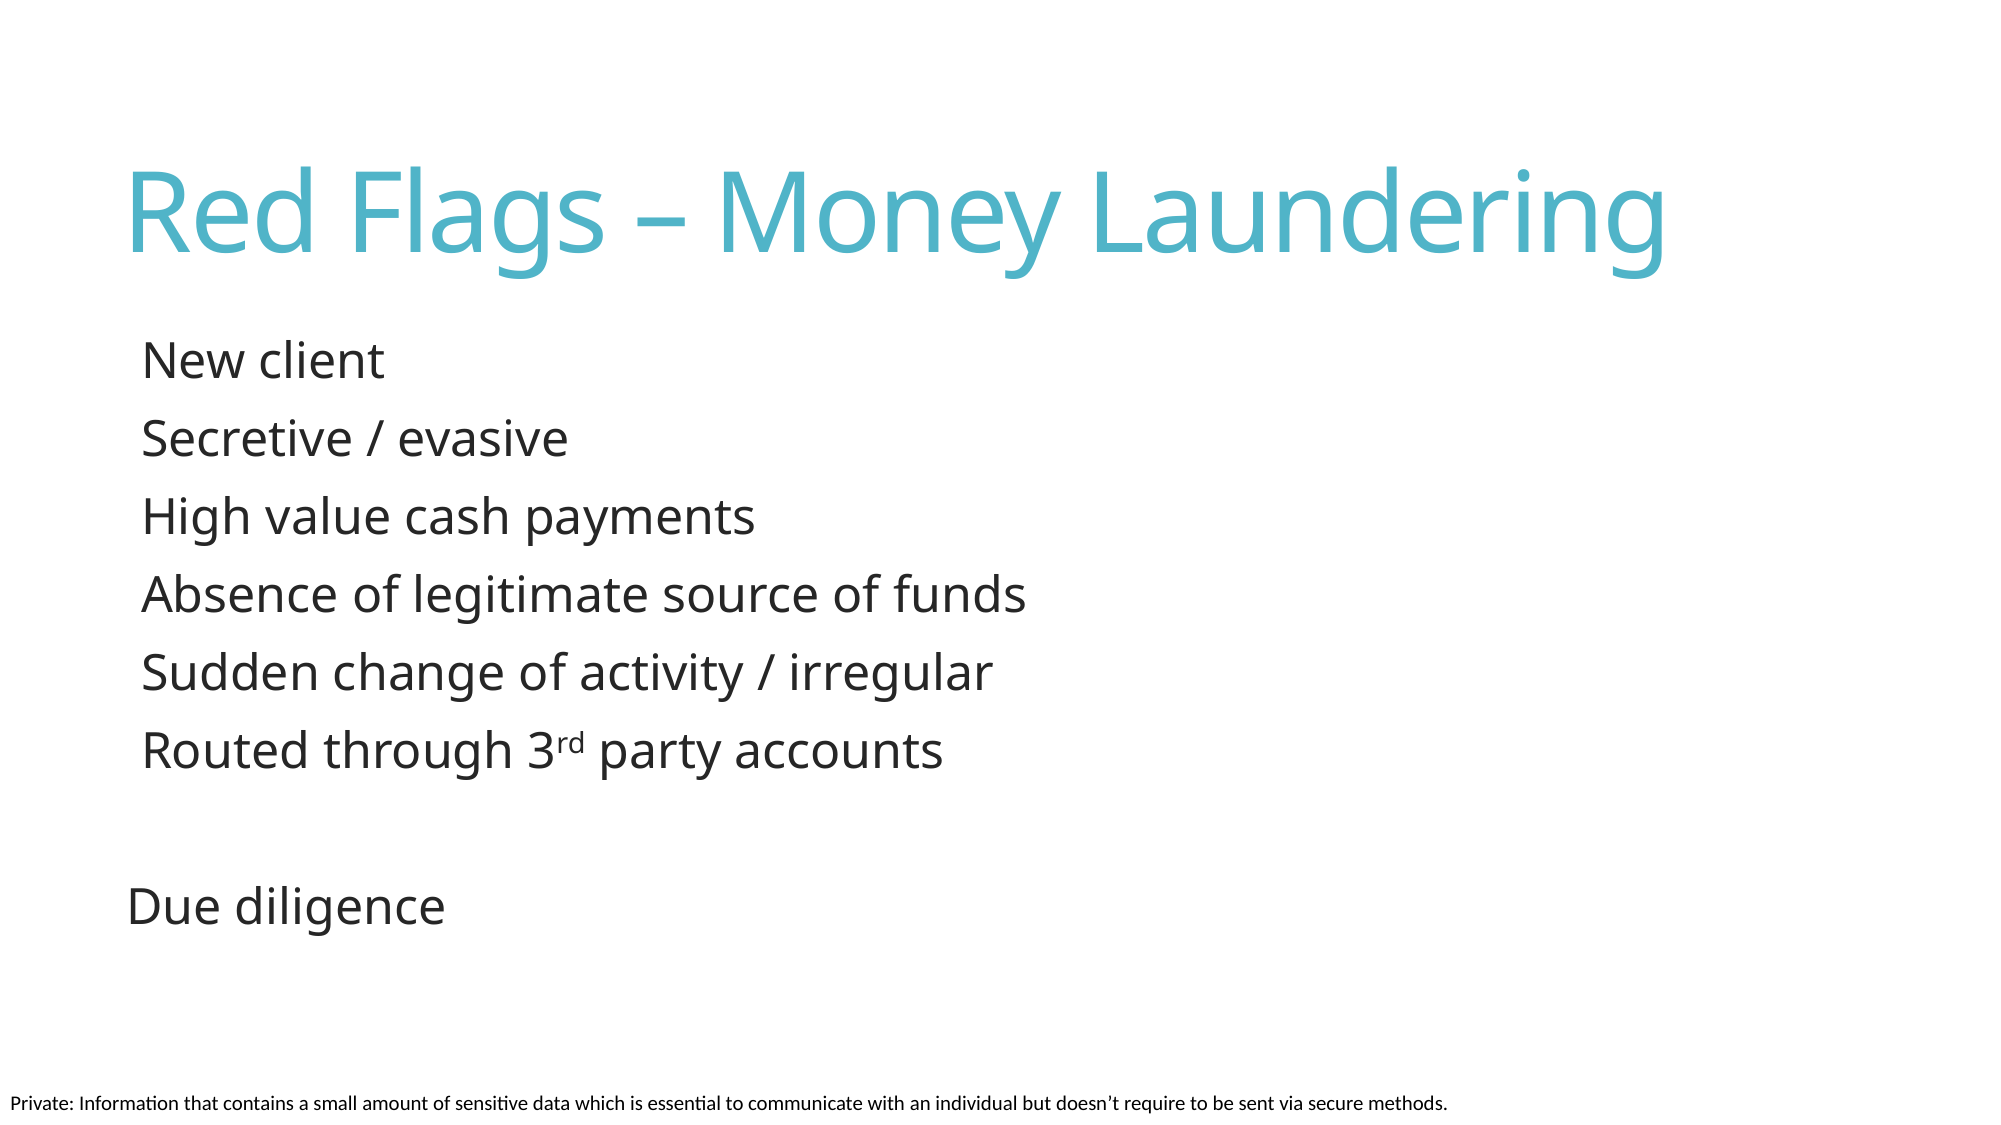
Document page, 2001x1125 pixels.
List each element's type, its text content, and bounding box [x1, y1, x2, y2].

title Red Flags – Money Laundering [107, 81, 1875, 354]
list New client Secretive / evasive High value cash payments Absence of legitimate source of funds Sudden change of activity / irregular Routed through 3rd party accounts Due diligence [111, 329, 1876, 948]
